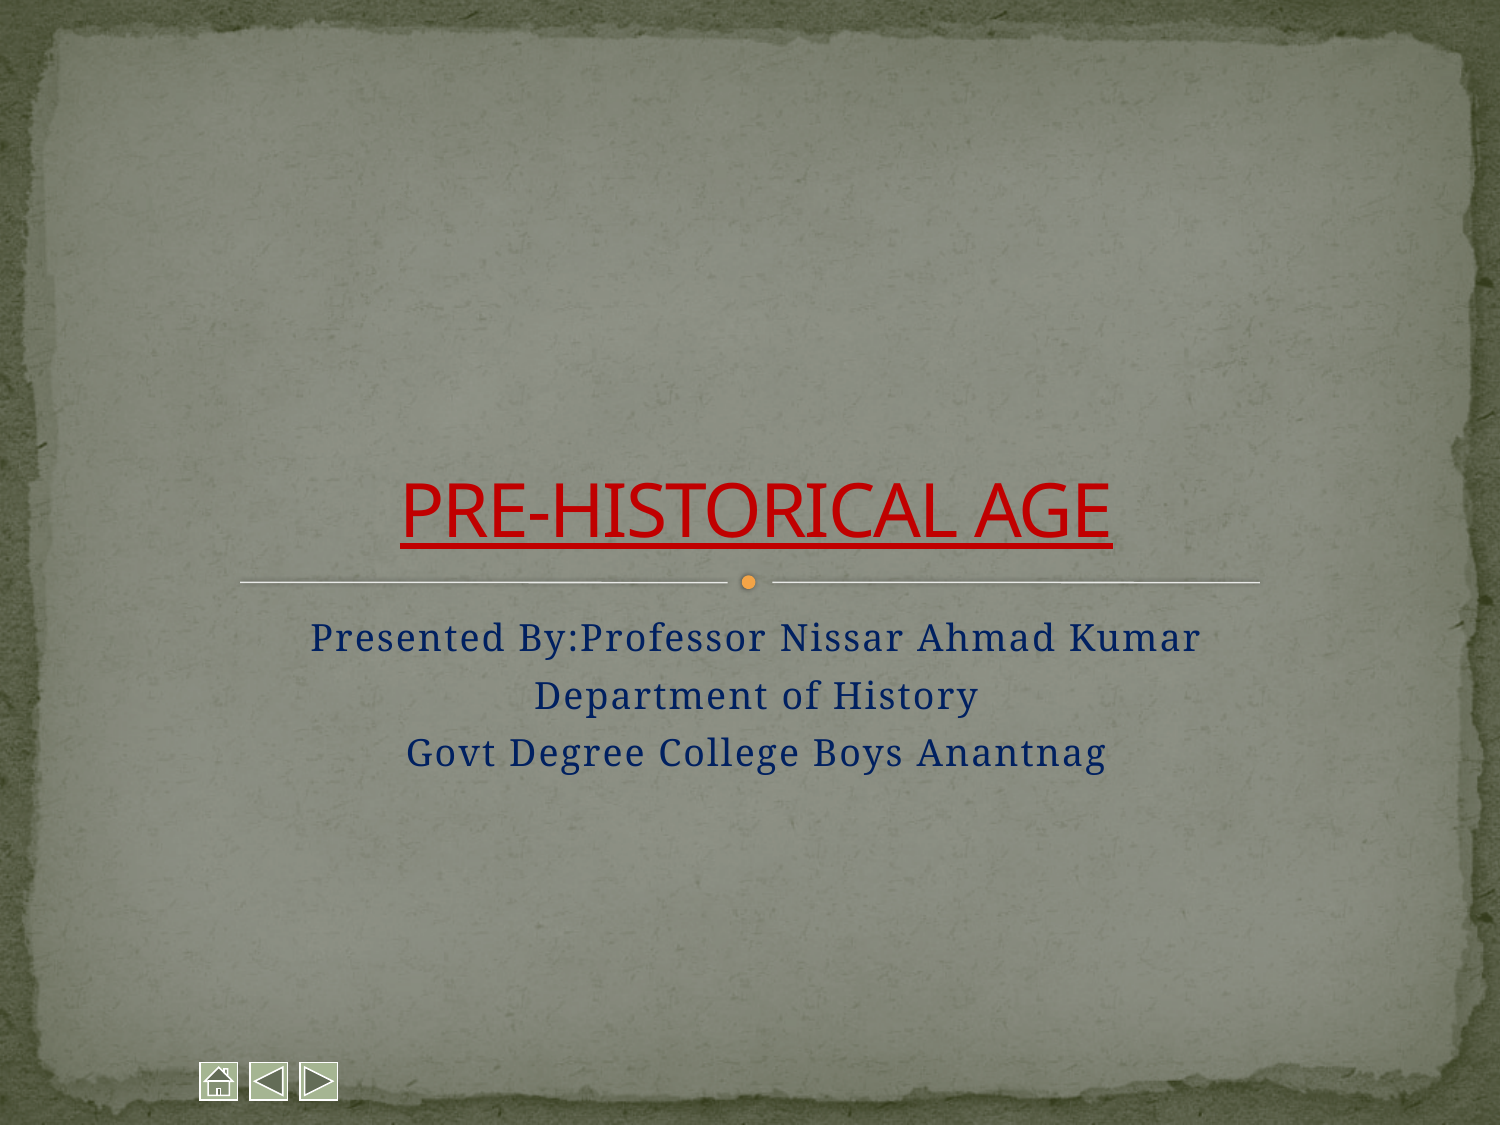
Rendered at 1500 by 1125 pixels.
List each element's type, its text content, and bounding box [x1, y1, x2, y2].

title PRE-HISTORICAL AGE [74, 235, 1438, 561]
subtitle Presented By:Professor Nissar Ahmad Kumar Department of History Govt Degree College Boys Anantnag [75, 606, 1438, 795]
